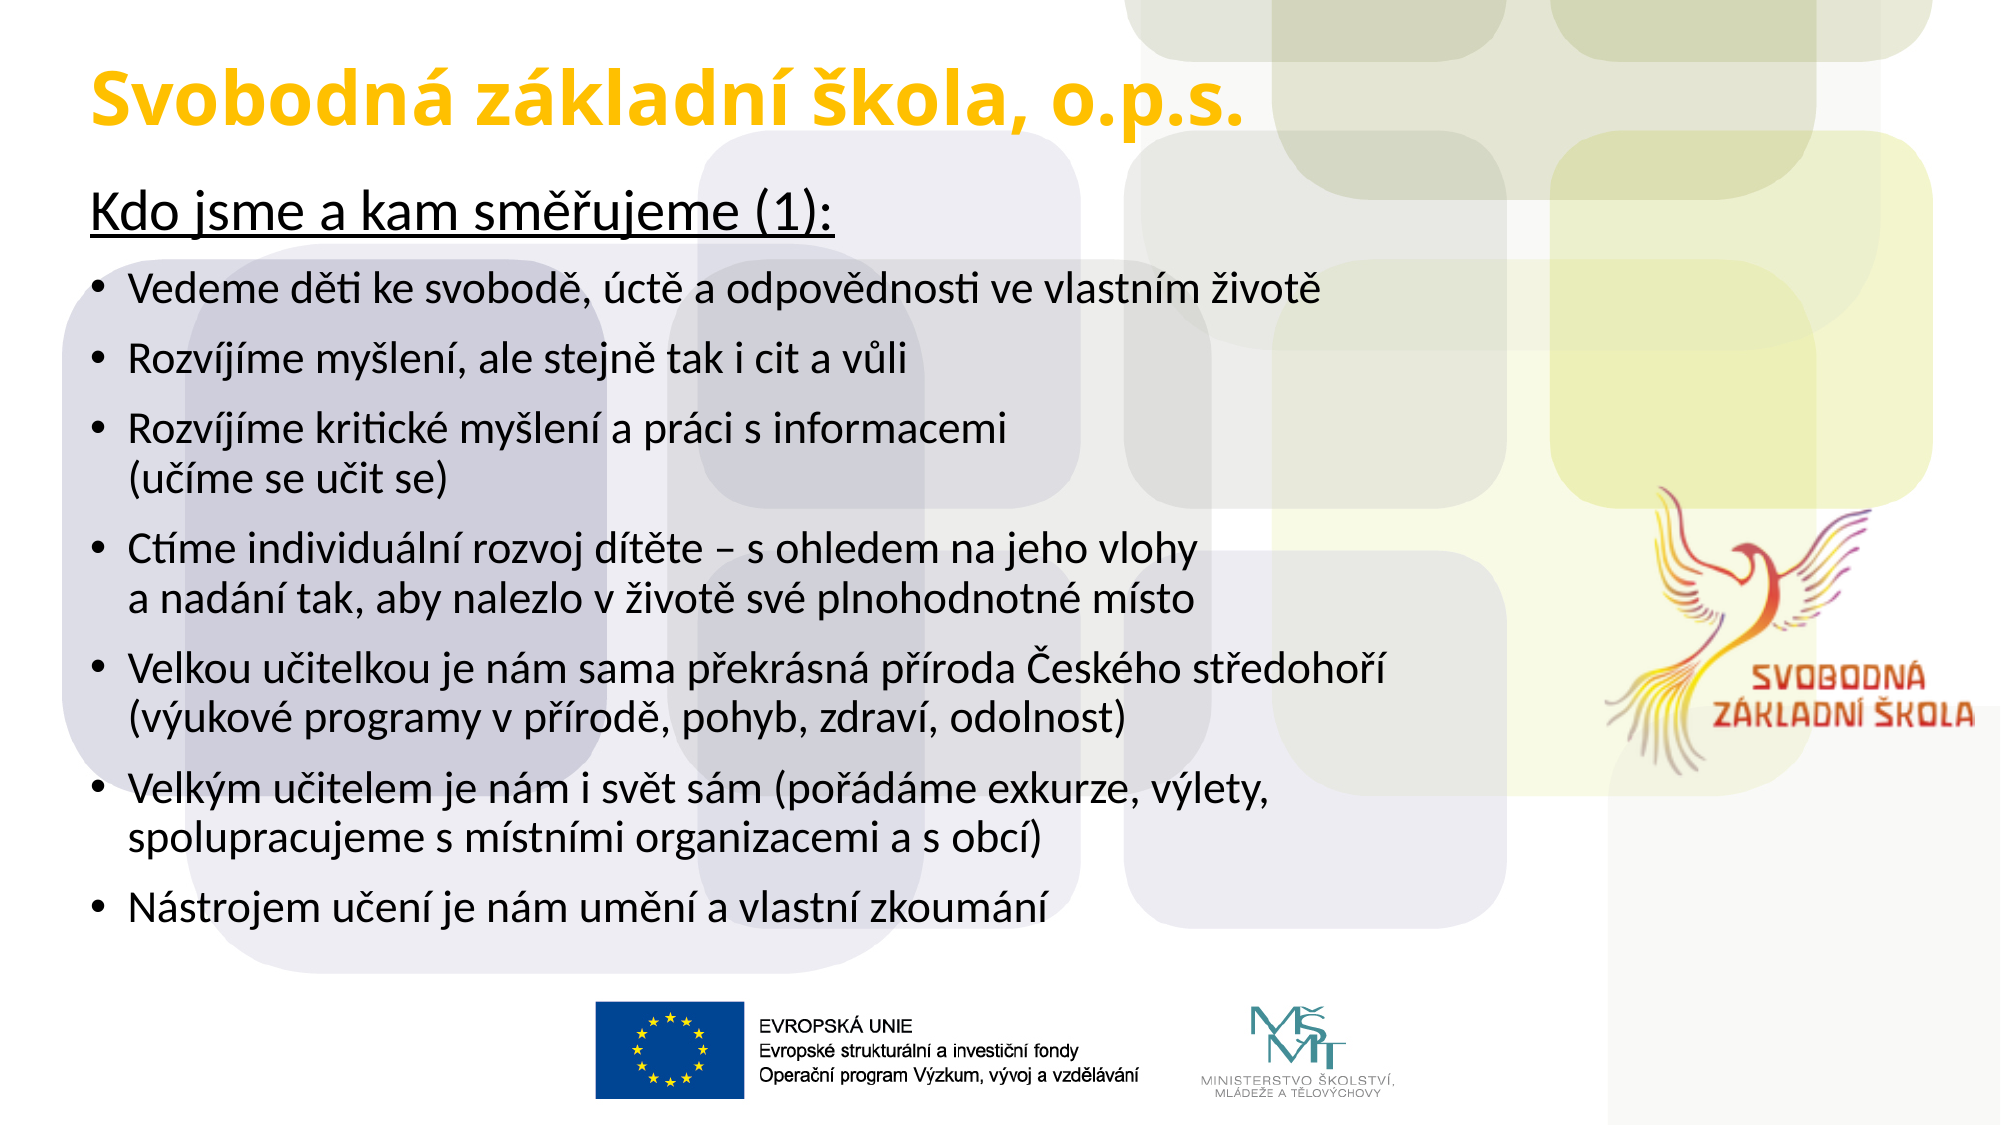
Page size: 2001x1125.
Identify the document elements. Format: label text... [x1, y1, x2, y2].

list Kdo jsme a kam směřujeme (1): Vedeme děti ke svobodě, úctě a odpovědnosti ve vlastním životě Rozvíjíme myšlení, ale stejně tak i cit a vůli Rozvíjíme kritické myšlení a práci s informacemi (učíme se učit se) Ctíme individuální rozvoj dítěte – s ohledem na jeho vlohy a nadání tak, aby nalezlo v životě své plnohodnotné místo Velkou učitelkou je nám sama překrásná příroda Českého středohoří (výukové programy v přírodě, pohyb, zdraví, odolnost) Velkým učitelem je nám i svět sám (pořádáme exkurze, výlety, spolupracujeme s místními organizacemi a s obcí) Nástrojem učení je nám umění a vlastní zkoumání [75, 172, 1425, 1005]
title Svobodná základní škola, o.p.s. [75, 7, 1425, 172]
picture [0, 0, 2001, 1125]
